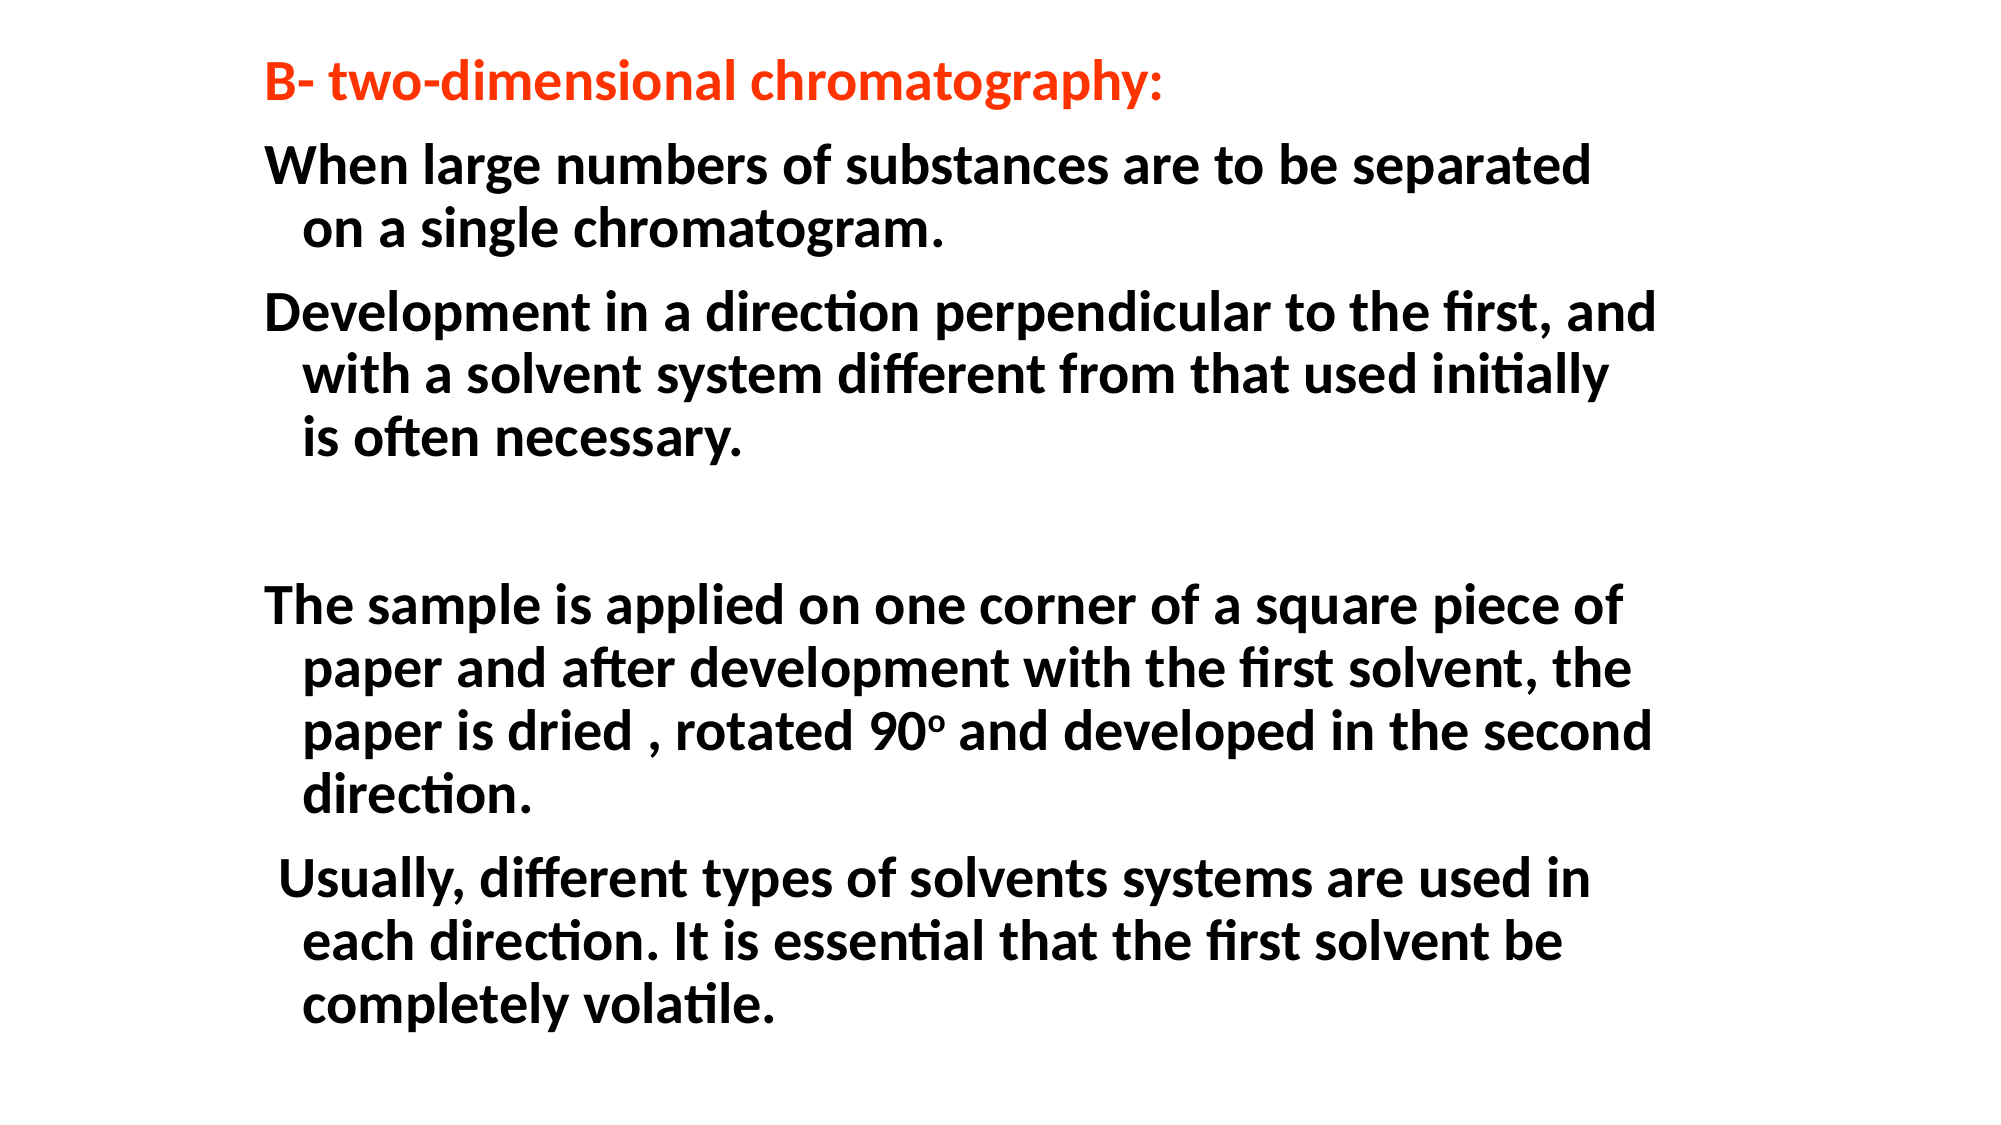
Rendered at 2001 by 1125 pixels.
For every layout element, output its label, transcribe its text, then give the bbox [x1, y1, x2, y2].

list B- two-dimensional chromatography: When large numbers of substances are to be separated on a single chromatogram. Development in a direction perpendicular to the first, and with a solvent system different from that used initially is often necessary. The sample is applied on one corner of a square piece of paper and after development with the first solvent, the paper is dried , rotated 90o and developed in the second direction. Usually, different types of solvents systems are used in each direction. It is essential that the first solvent be completely volatile. [249, 42, 1675, 1094]
